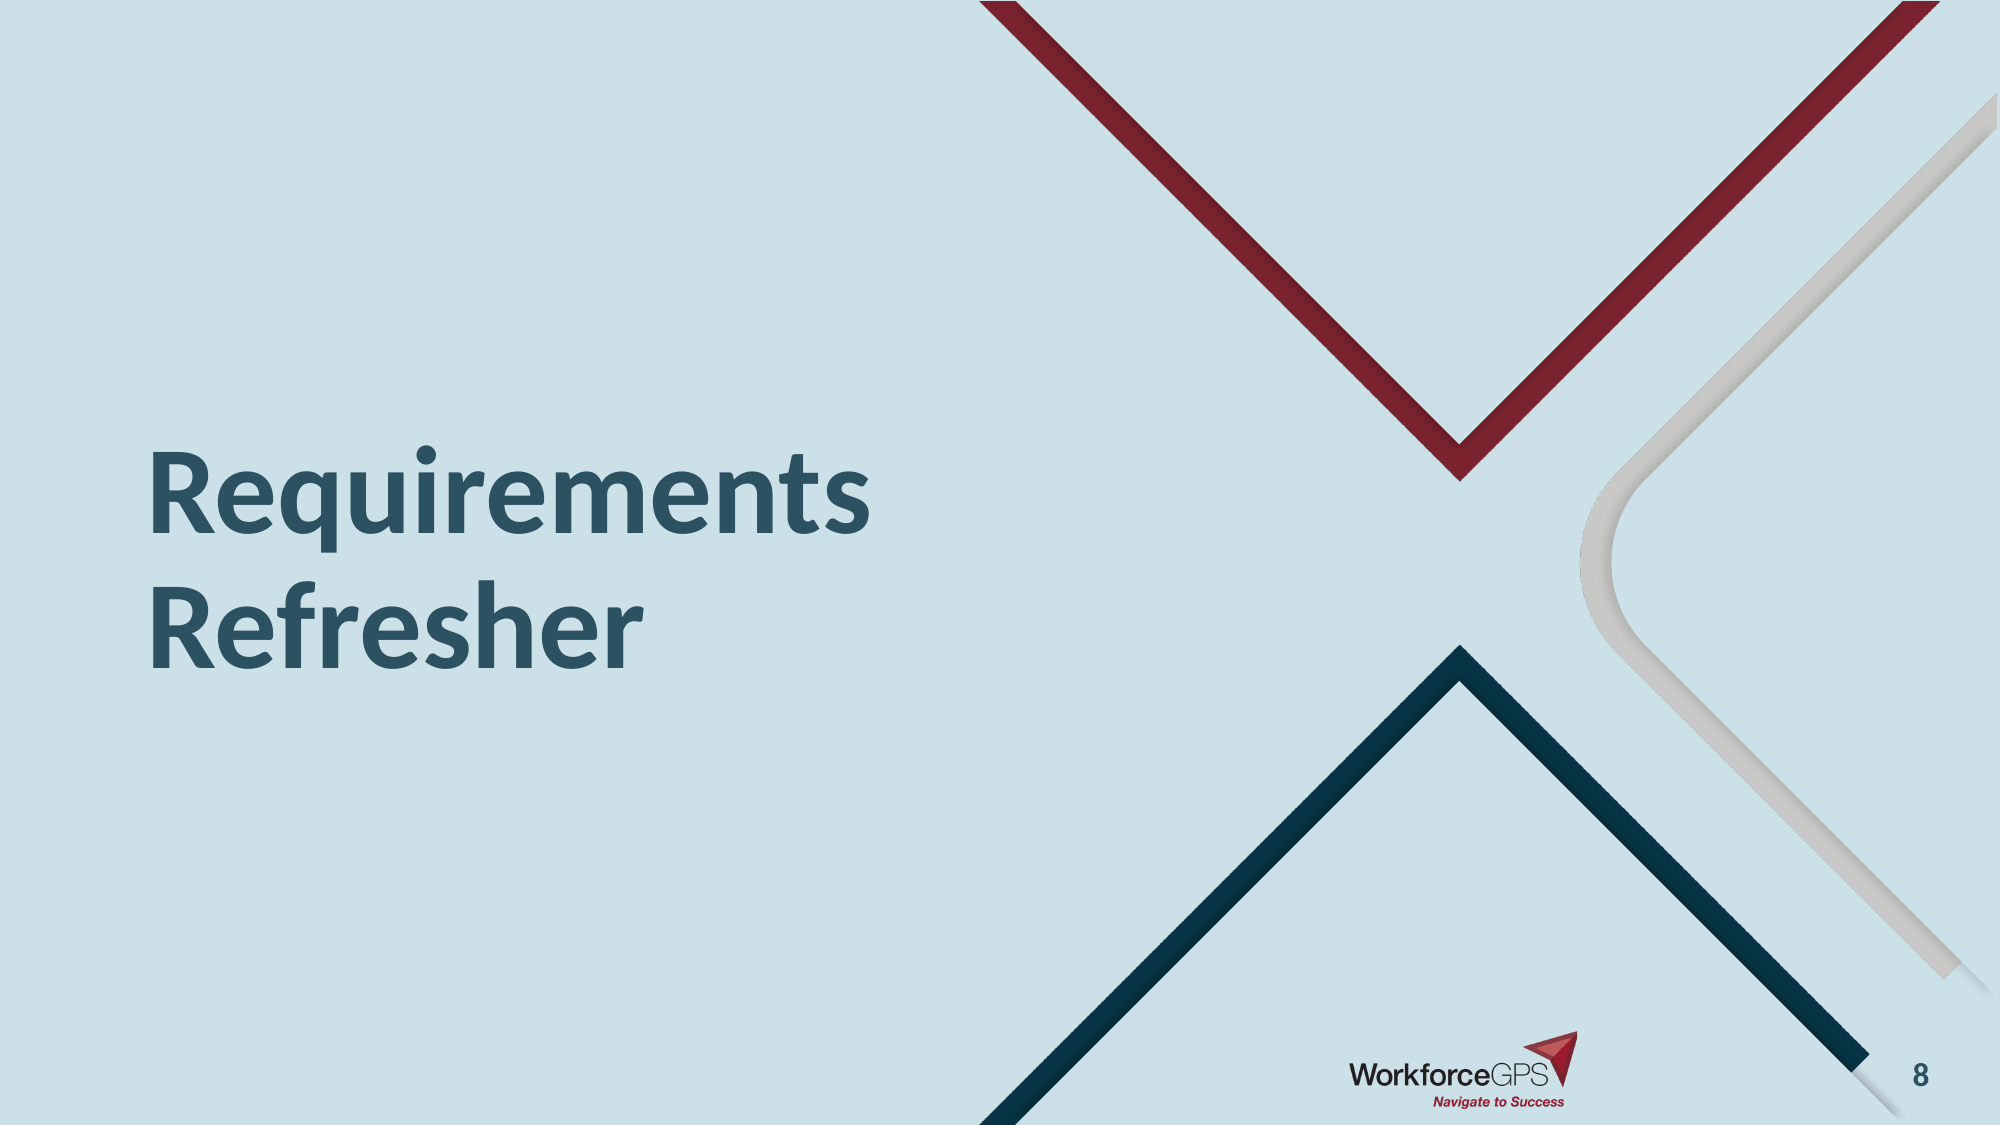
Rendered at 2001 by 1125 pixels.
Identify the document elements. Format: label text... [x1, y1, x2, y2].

slide_number 8 [1867, 1042, 1975, 1103]
picture [980, 2, 1996, 1124]
title Requirements Refresher [131, 230, 1207, 892]
